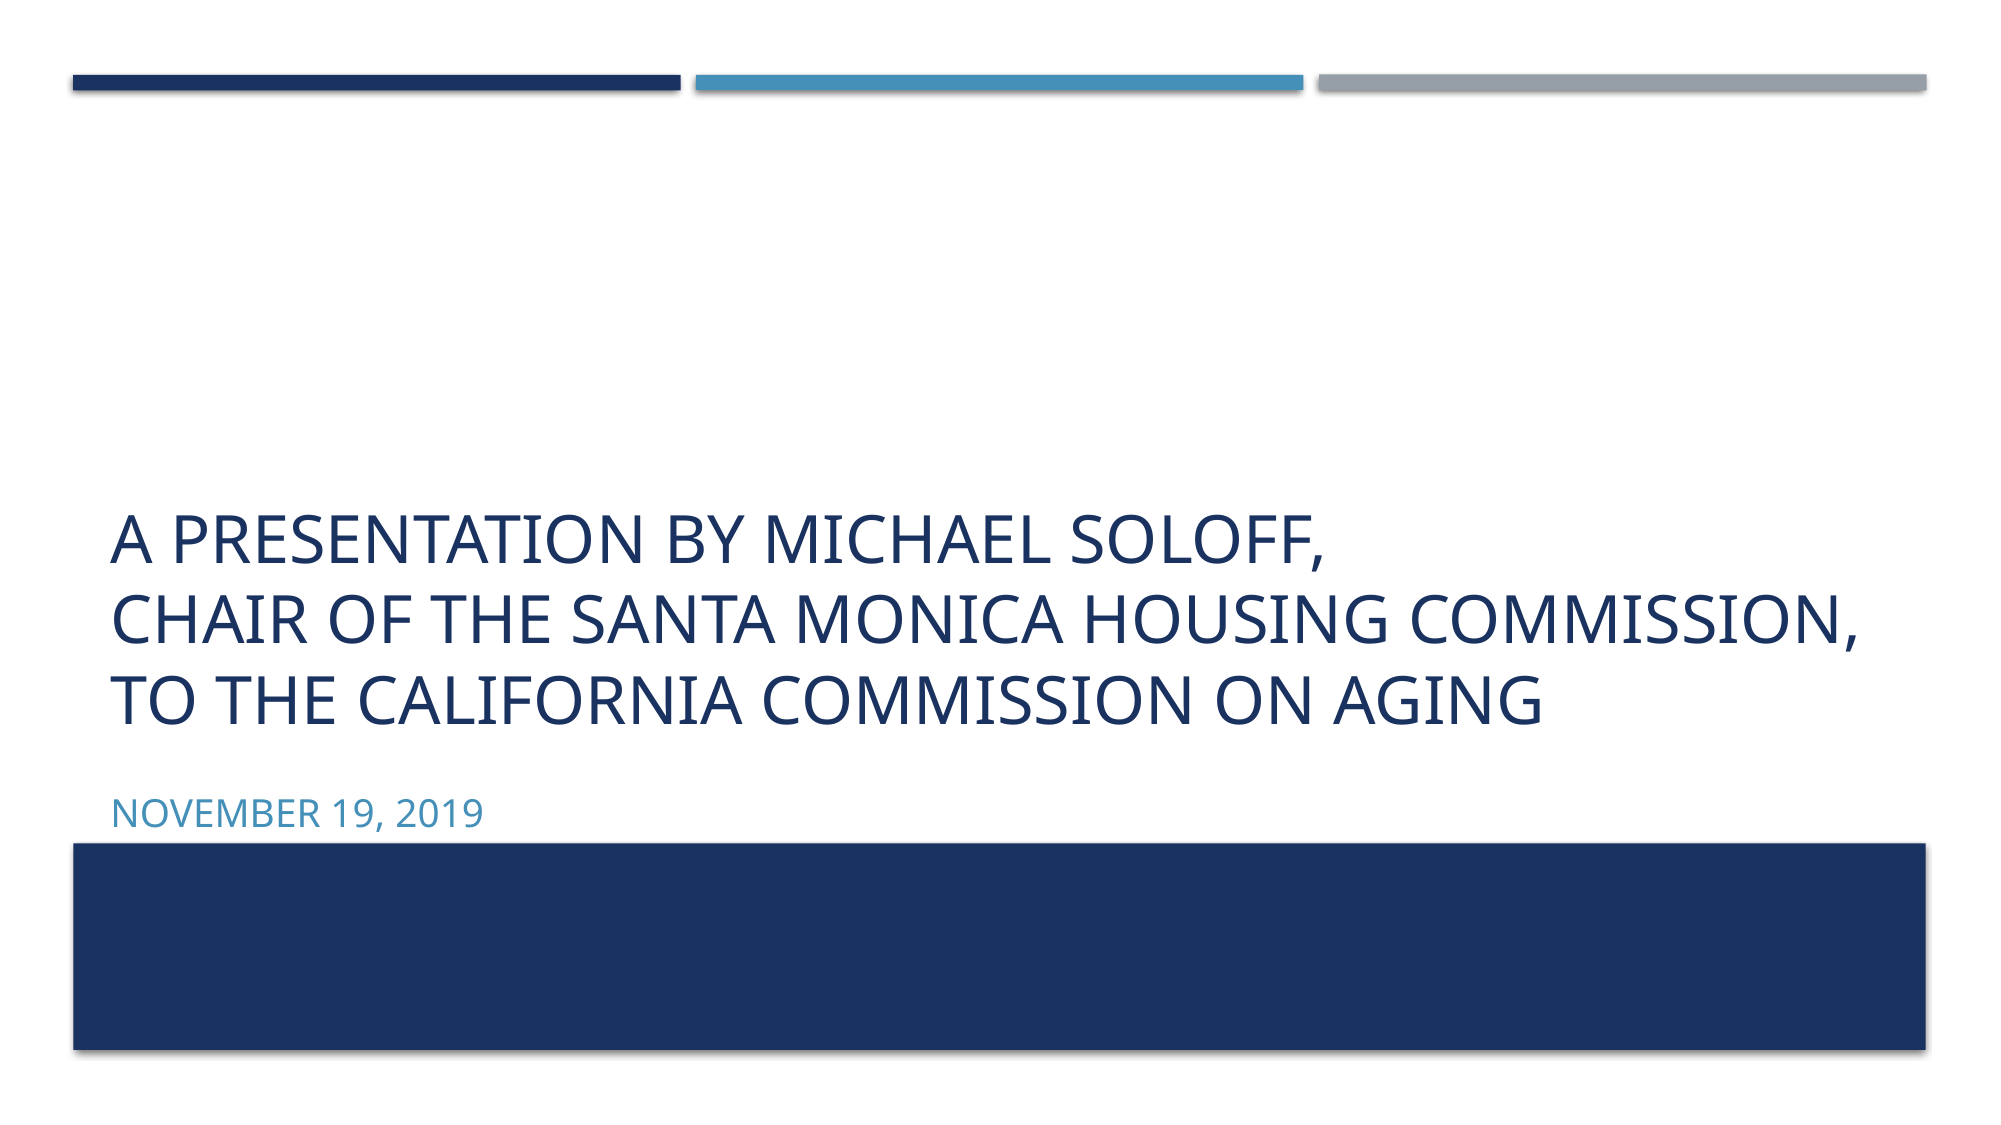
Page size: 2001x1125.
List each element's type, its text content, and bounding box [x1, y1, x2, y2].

list November 19, 2019 [95, 744, 1905, 844]
title A PRESENTation BY MICHAEL SOLOFF, CHAIR OF THE SANTA MONICA HOUSING COMMISSION, to the California commission on aging [95, 325, 1905, 744]
